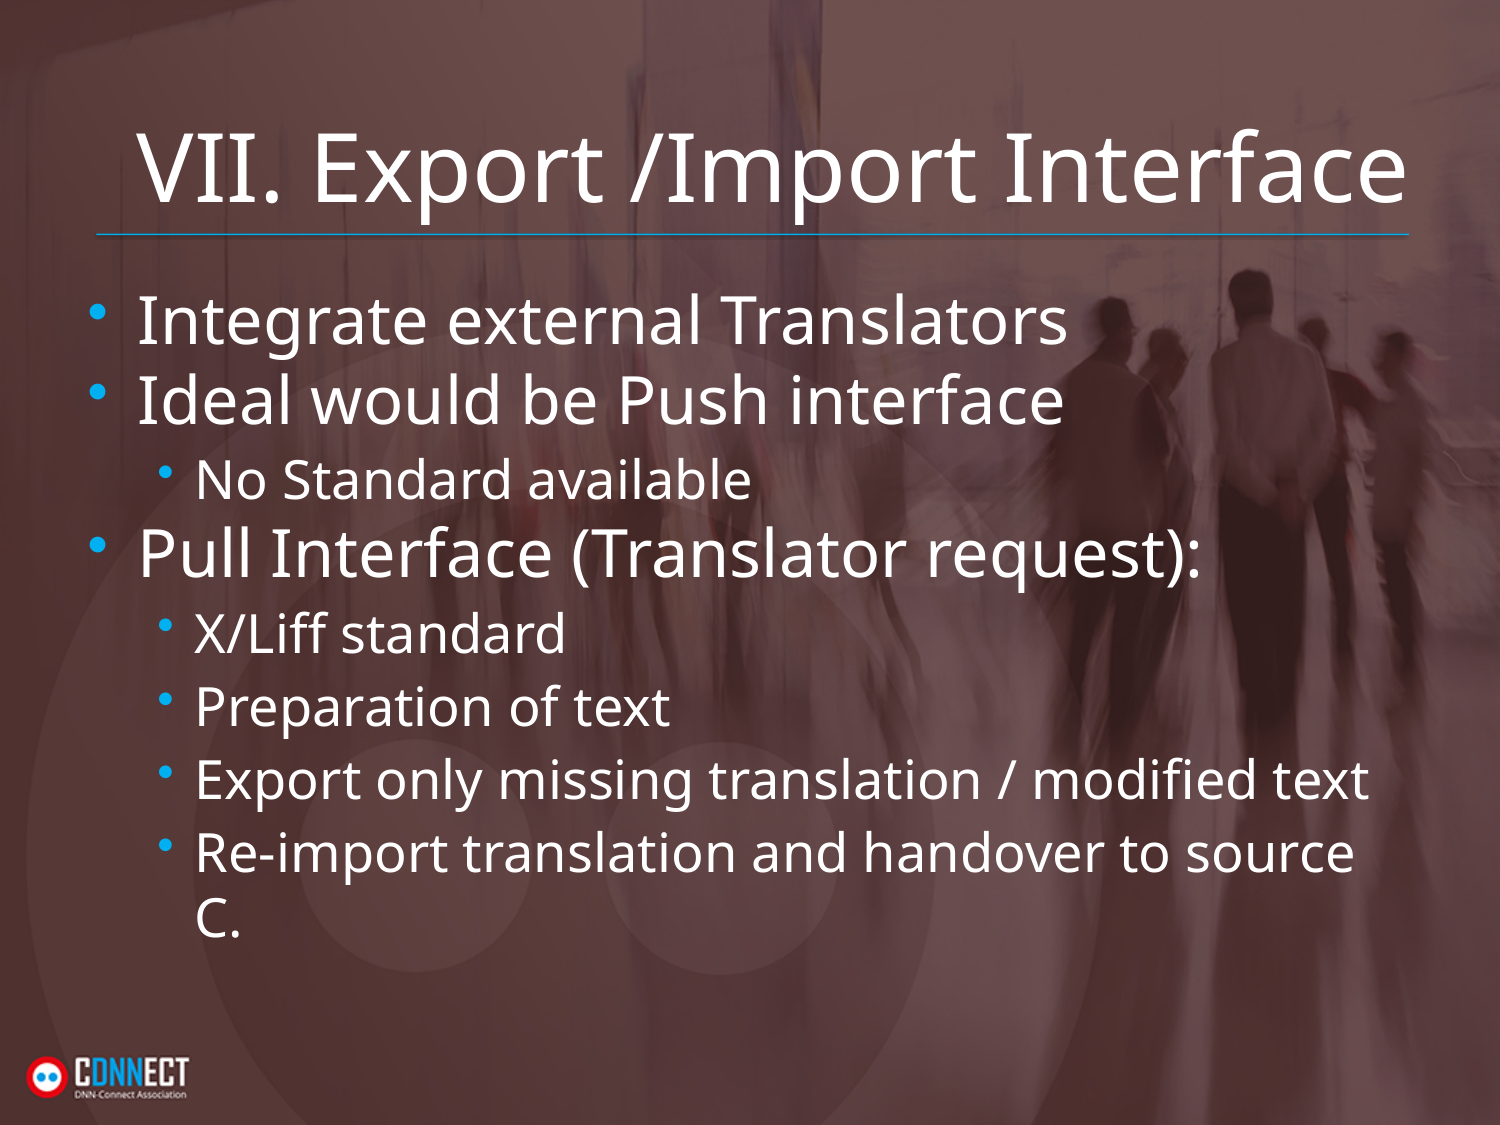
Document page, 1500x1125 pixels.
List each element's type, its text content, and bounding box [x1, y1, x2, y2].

list Integrate external Translators Ideal would be Push interface No Standard available Pull Interface (Translator request): X/Liff standard Preparation of text Export only missing translation / modified text Re-import translation and handover to source C. [75, 270, 1425, 1013]
picture [0, 0, 1500, 1125]
title VII. Export /Import Interface [75, 41, 1425, 230]
